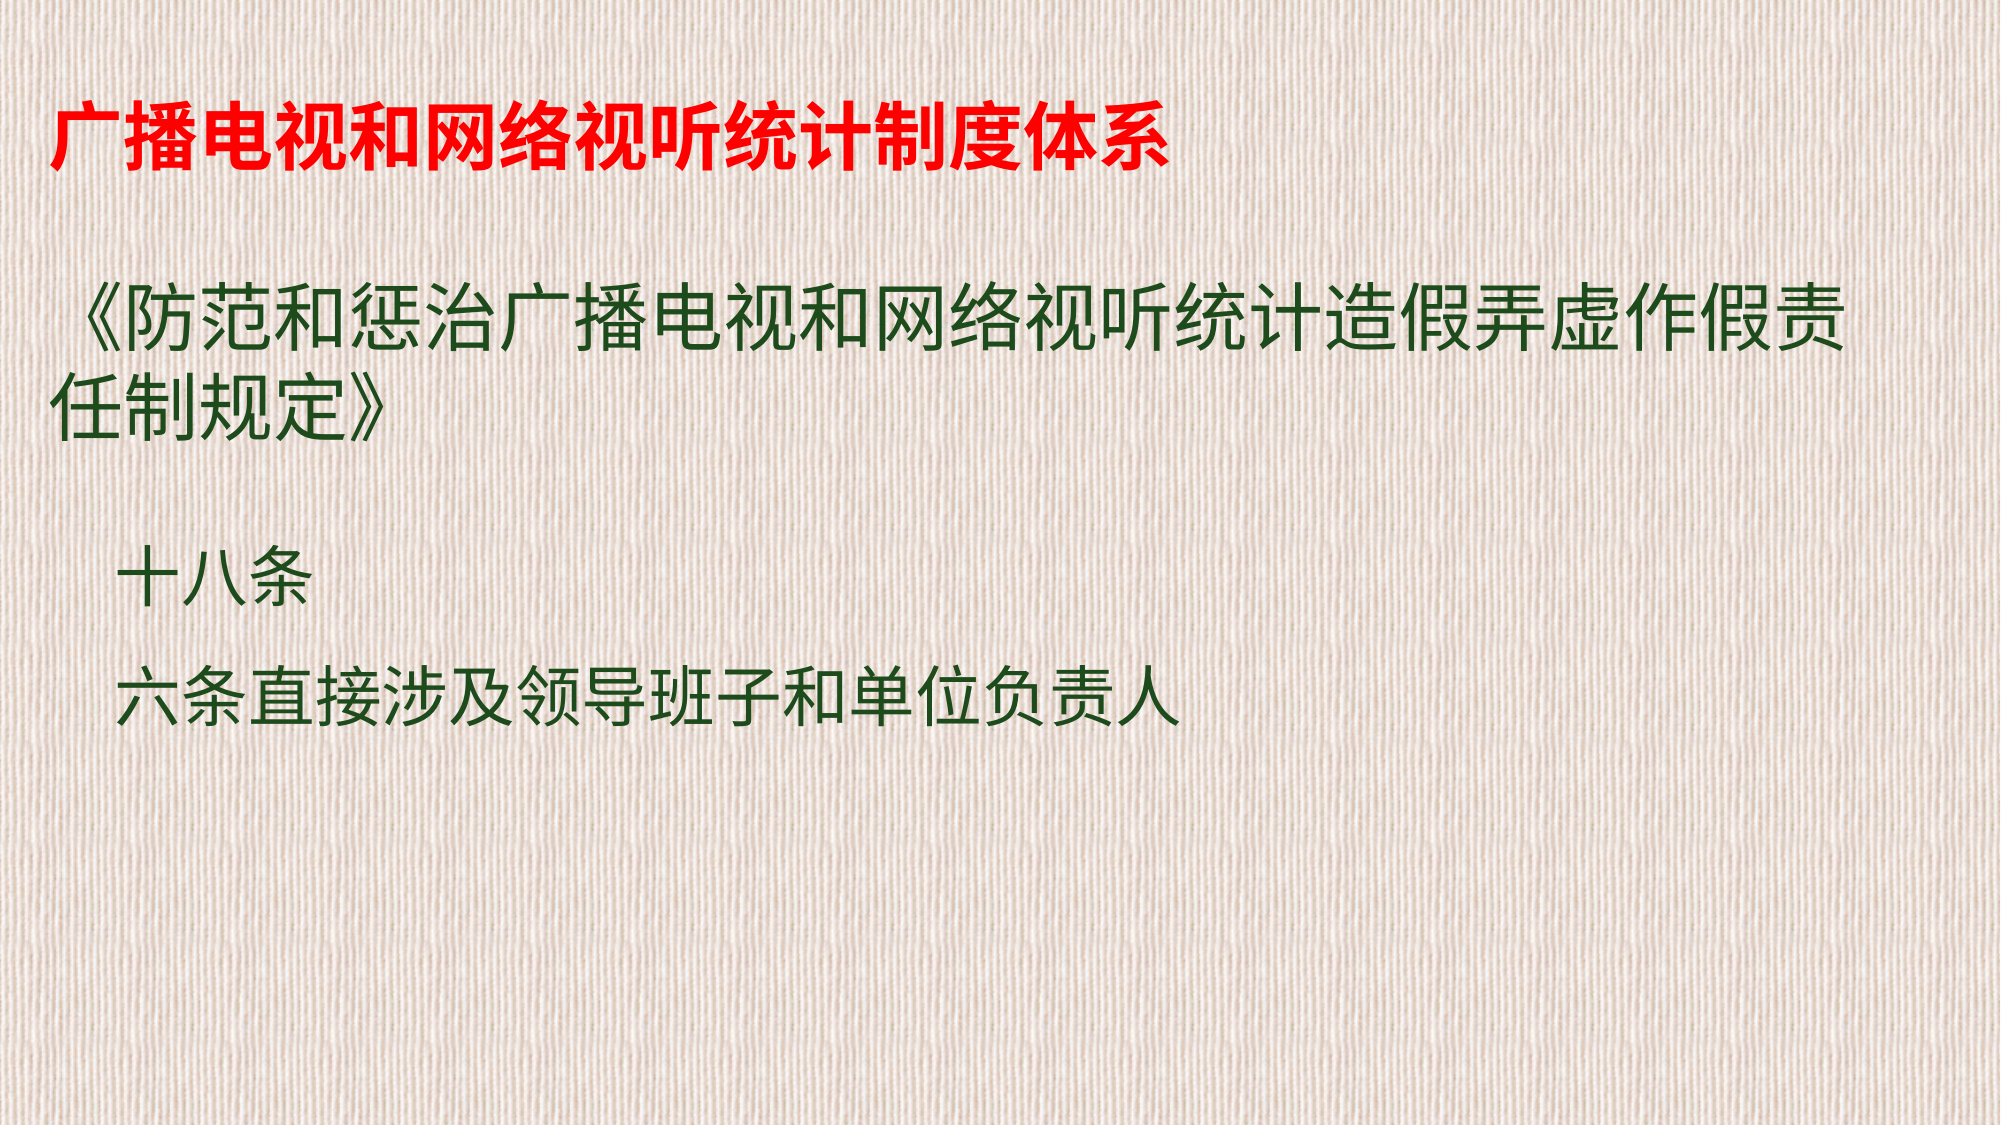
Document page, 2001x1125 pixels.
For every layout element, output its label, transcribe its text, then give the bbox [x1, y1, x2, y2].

picture [0, 0, 2001, 1125]
title 广播电视和网络视听统计制度体系 《防范和惩治广播电视和网络视听统计造假弄虚作假责任制规定》 [32, 22, 1901, 428]
list 十八条 六条直接涉及领导班子和单位负责人 [99, 487, 1901, 1023]
